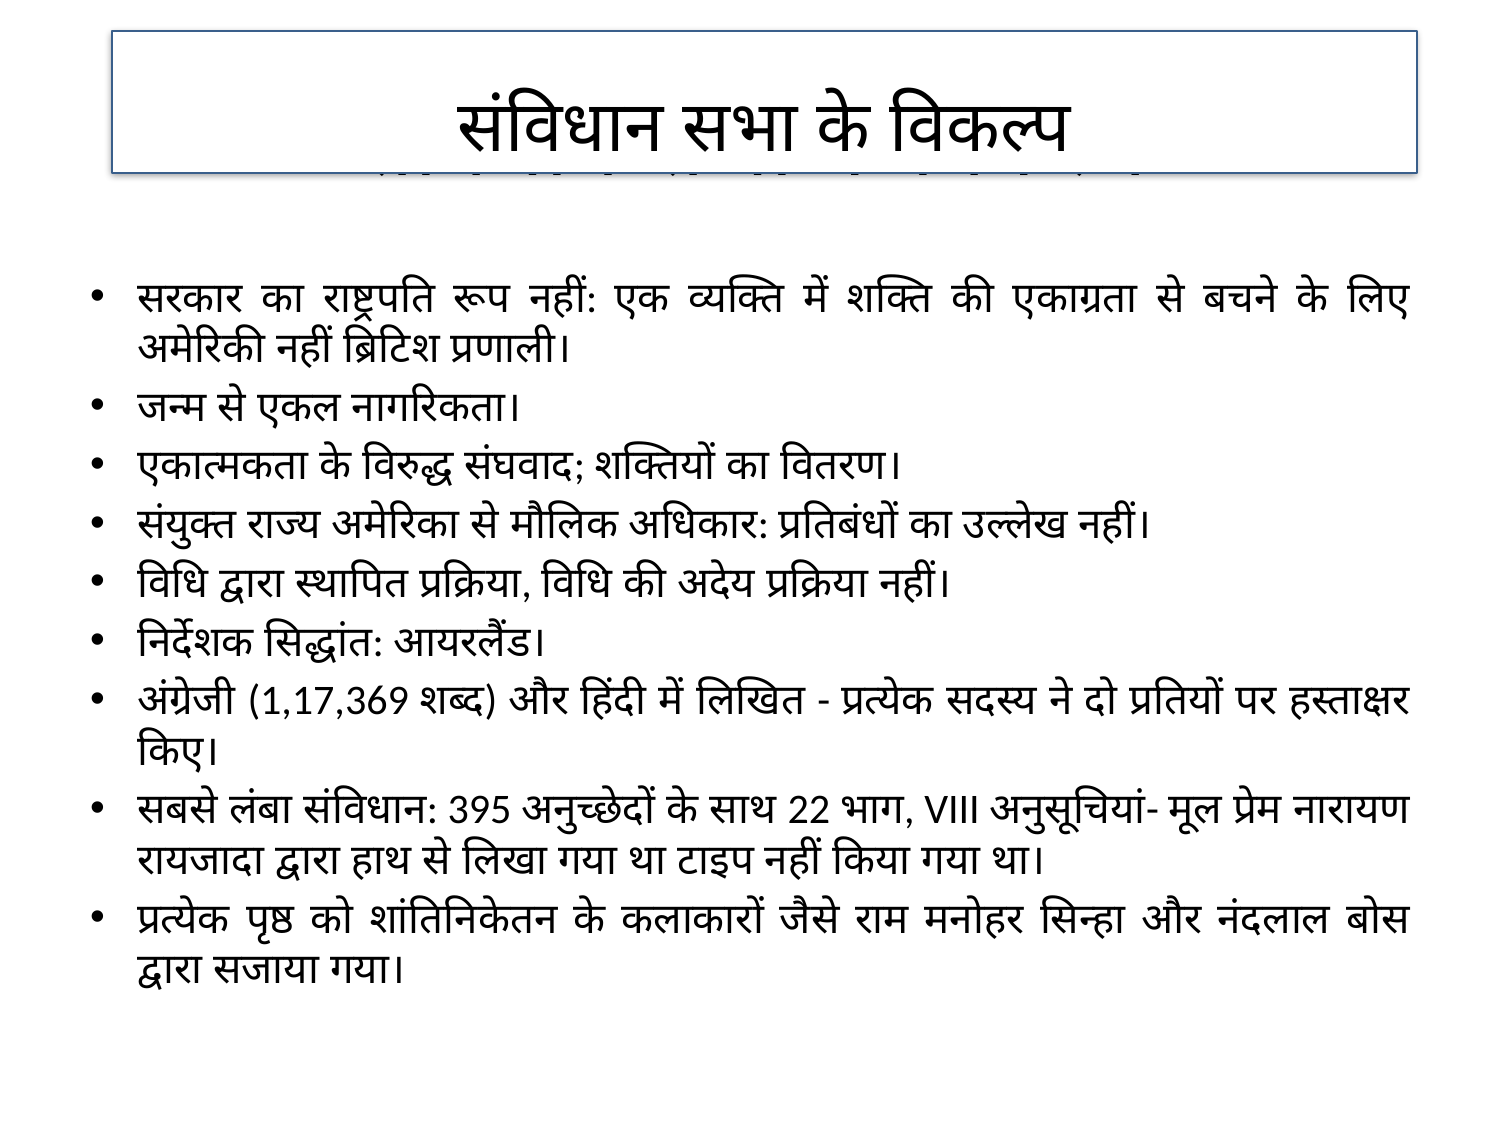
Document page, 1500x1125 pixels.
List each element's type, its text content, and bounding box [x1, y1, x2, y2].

title संविधान सभा के विकल्प [75, 45, 1425, 233]
text_box संविधान सभा के विकल्प [111, 30, 1417, 174]
list सरकार का राष्ट्रपति रूप नहीं: एक व्यक्ति में शक्ति की एकाग्रता से बचने के लिए अमेरिकी नहीं ब्रिटिश प्रणाली। जन्म से एकल नागरिकता। एकात्मकता के विरुद्ध संघवाद; शक्तियों का वितरण। संयुक्त राज्य अमेरिका से मौलिक अधिकार: प्रतिबंधों का उल्लेख नहीं। विधि द्वारा स्थापित प्रक्रिया, विधि की अदेय प्रक्रिया नहीं। निर्देशक सिद्धांत: आयरलैंड। अंग्रेजी (1,17,369 शब्द) और हिंदी में लिखित - प्रत्येक सदस्य ने दो प्रतियों पर हस्ताक्षर किए। सबसे लंबा संविधान: 395 अनुच्छेदों के साथ 22 भाग, VIII अनुसूचियां- मूल प्रेम नारायण रायजादा द्वारा हाथ से लिखा गया था टाइप नहीं किया गया था। प्रत्येक पृष्ठ को शांतिनिकेतन के कलाकारों जैसे राम मनोहर सिन्हा और नंदलाल बोस द्वारा सजाया गया। [75, 262, 1425, 1005]
